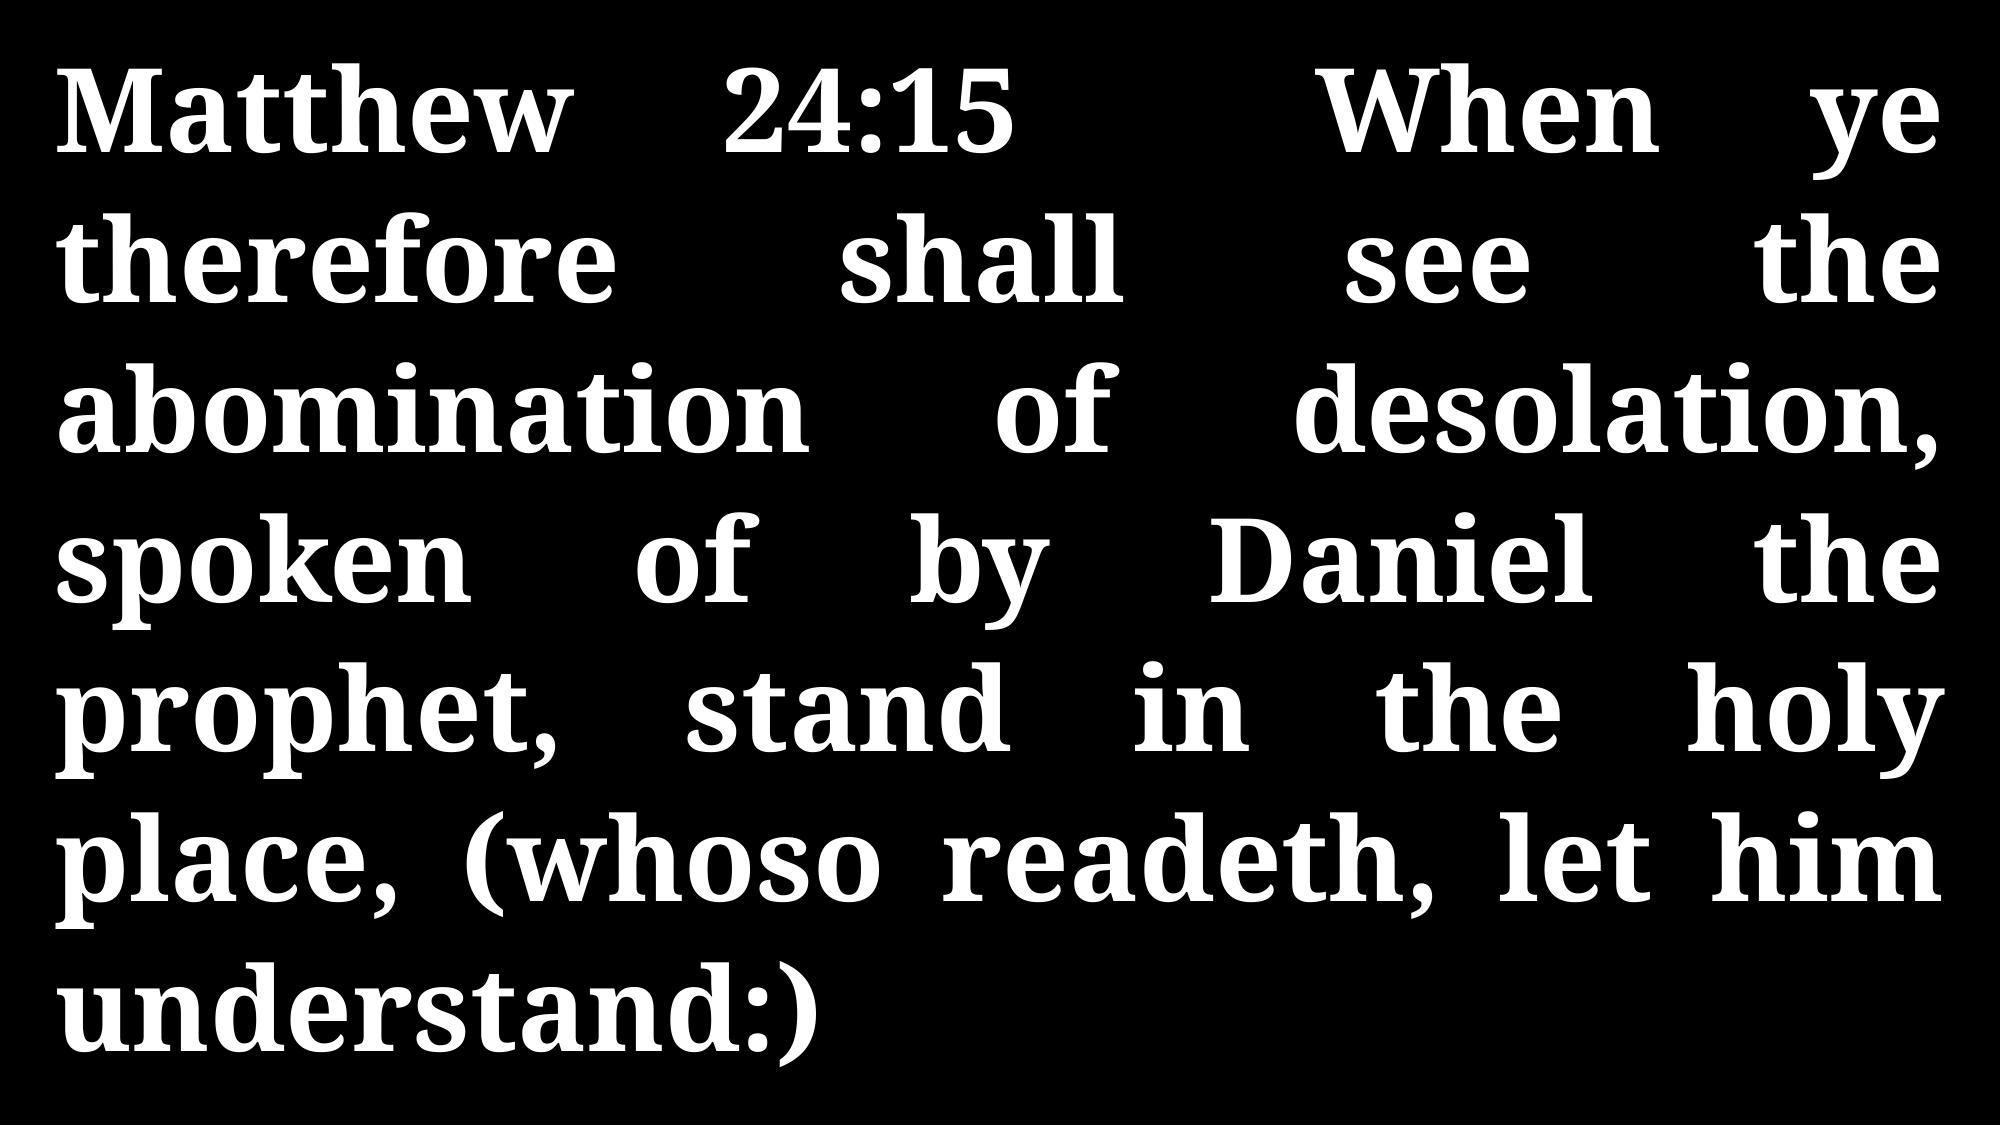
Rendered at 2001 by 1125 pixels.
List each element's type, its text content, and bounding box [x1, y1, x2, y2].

text_box Matthew 24:15 When ye therefore shall see the abomination of desolation, spoken of by Daniel the prophet, stand in the holy place, (whoso readeth, let him understand:) [39, 19, 1961, 1083]
